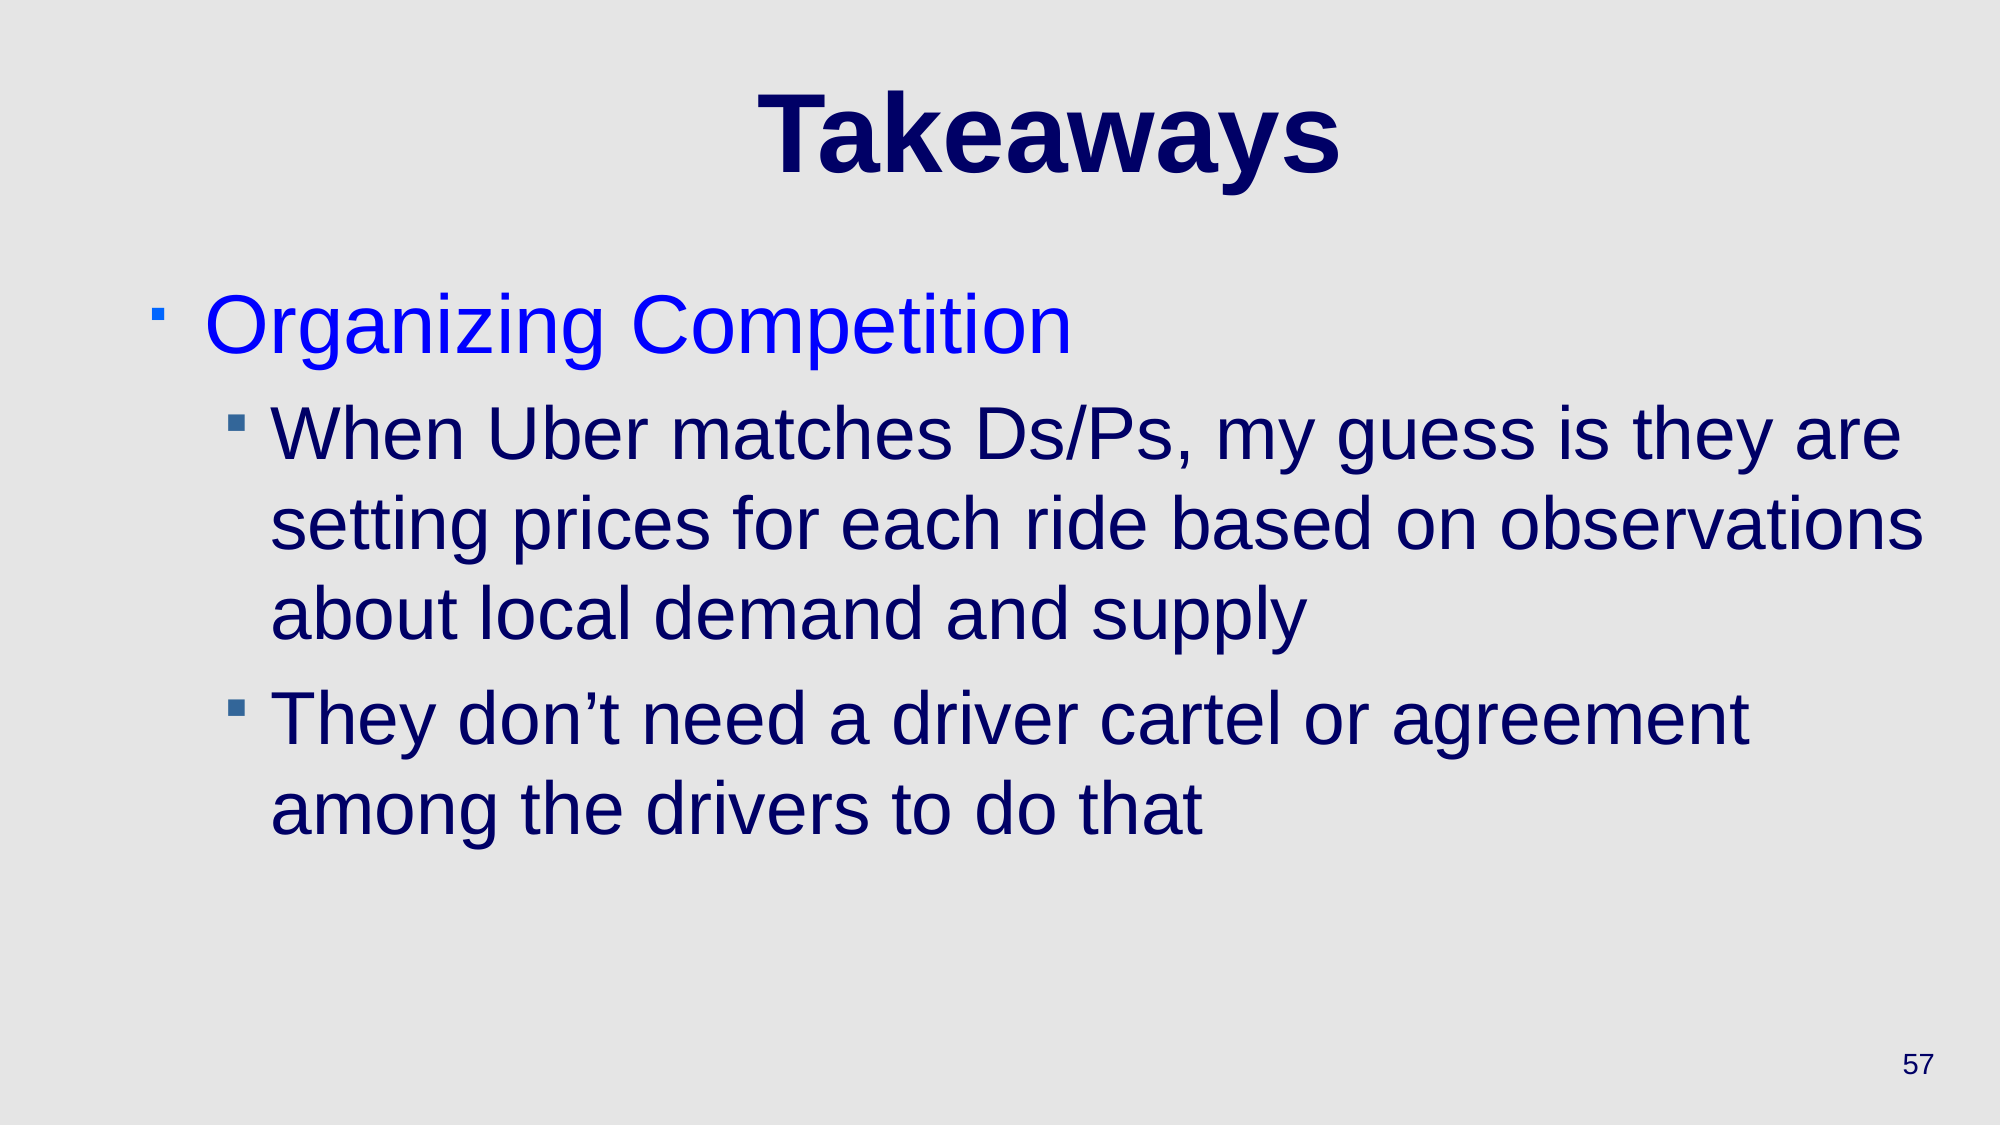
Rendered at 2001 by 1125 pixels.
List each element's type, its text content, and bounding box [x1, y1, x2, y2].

title Takeaways [133, 50, 1967, 238]
list Organizing Competition When Uber matches Ds/Ps, my guess is they are setting prices for each ride based on observations about local demand and supply They don’t need a driver cartel or agreement among the drivers to do that [133, 262, 1967, 938]
slide_number 57 [1533, 1024, 1951, 1101]
